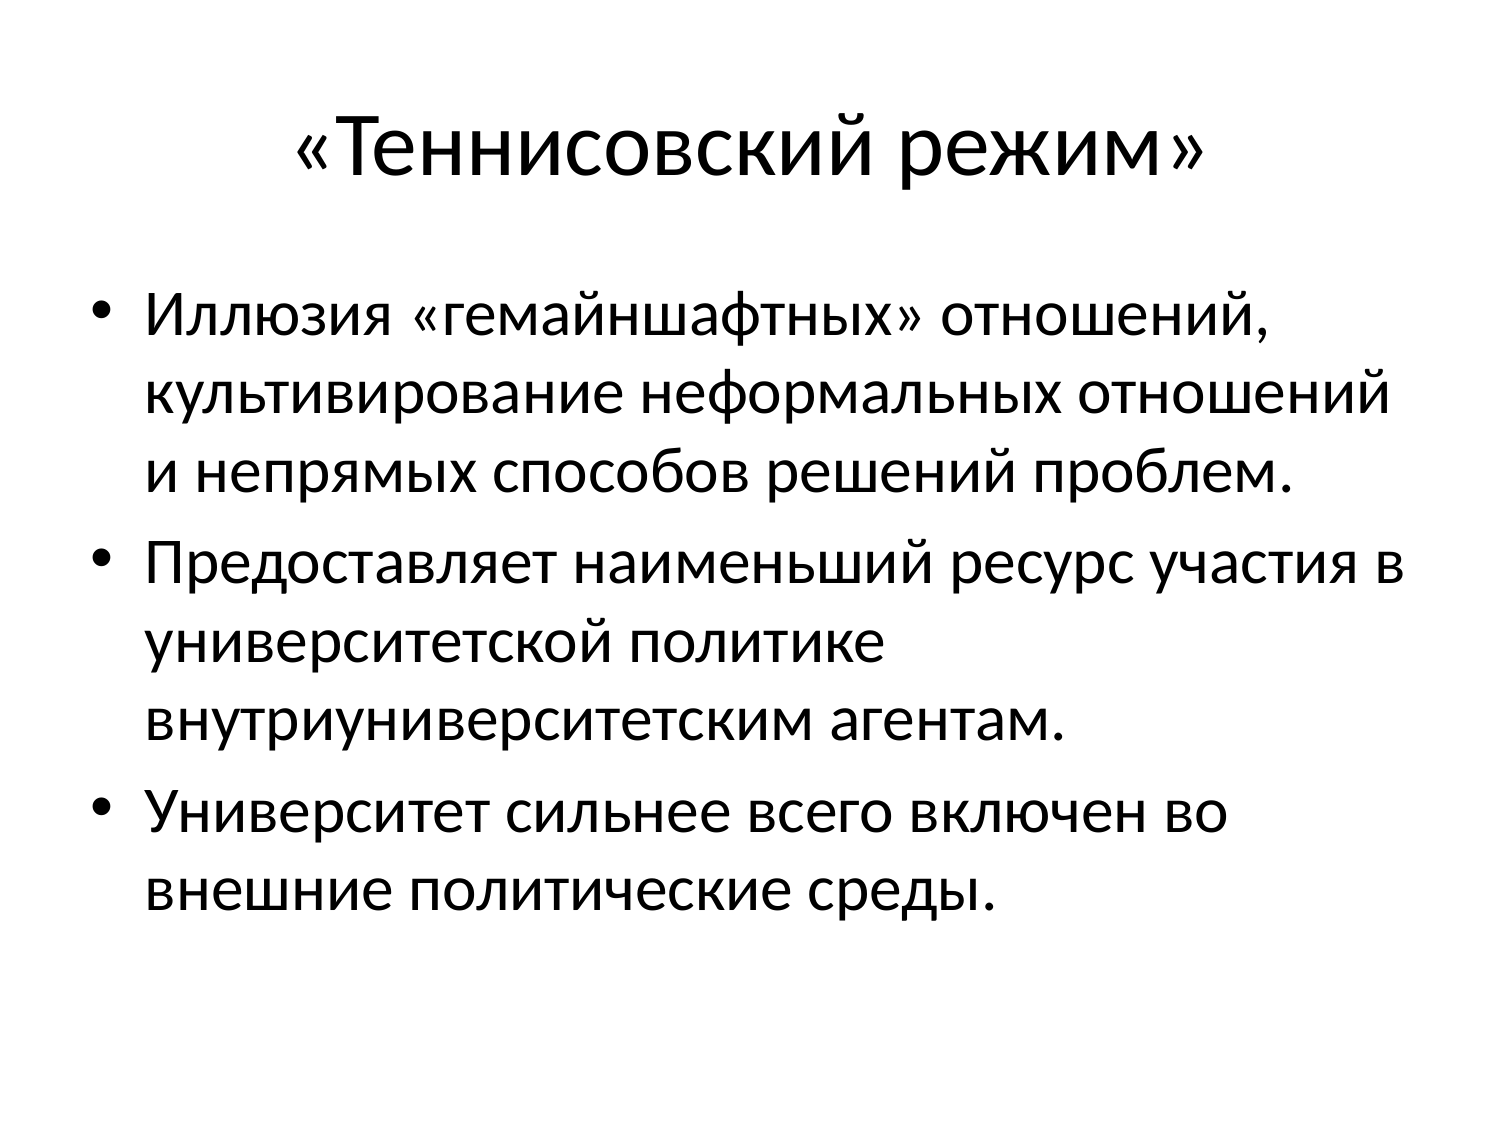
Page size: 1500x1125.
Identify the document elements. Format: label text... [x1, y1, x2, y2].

list Иллюзия «гемайншафтных» отношений, культивирование неформальных отношений и непрямых способов решений проблем. Предоставляет наименьший ресурс участия в университетской политике внутриуниверситетским агентам. Университет сильнее всего включен во внешние политические среды. [75, 262, 1425, 1005]
title «Теннисовский режим» [75, 45, 1425, 233]
